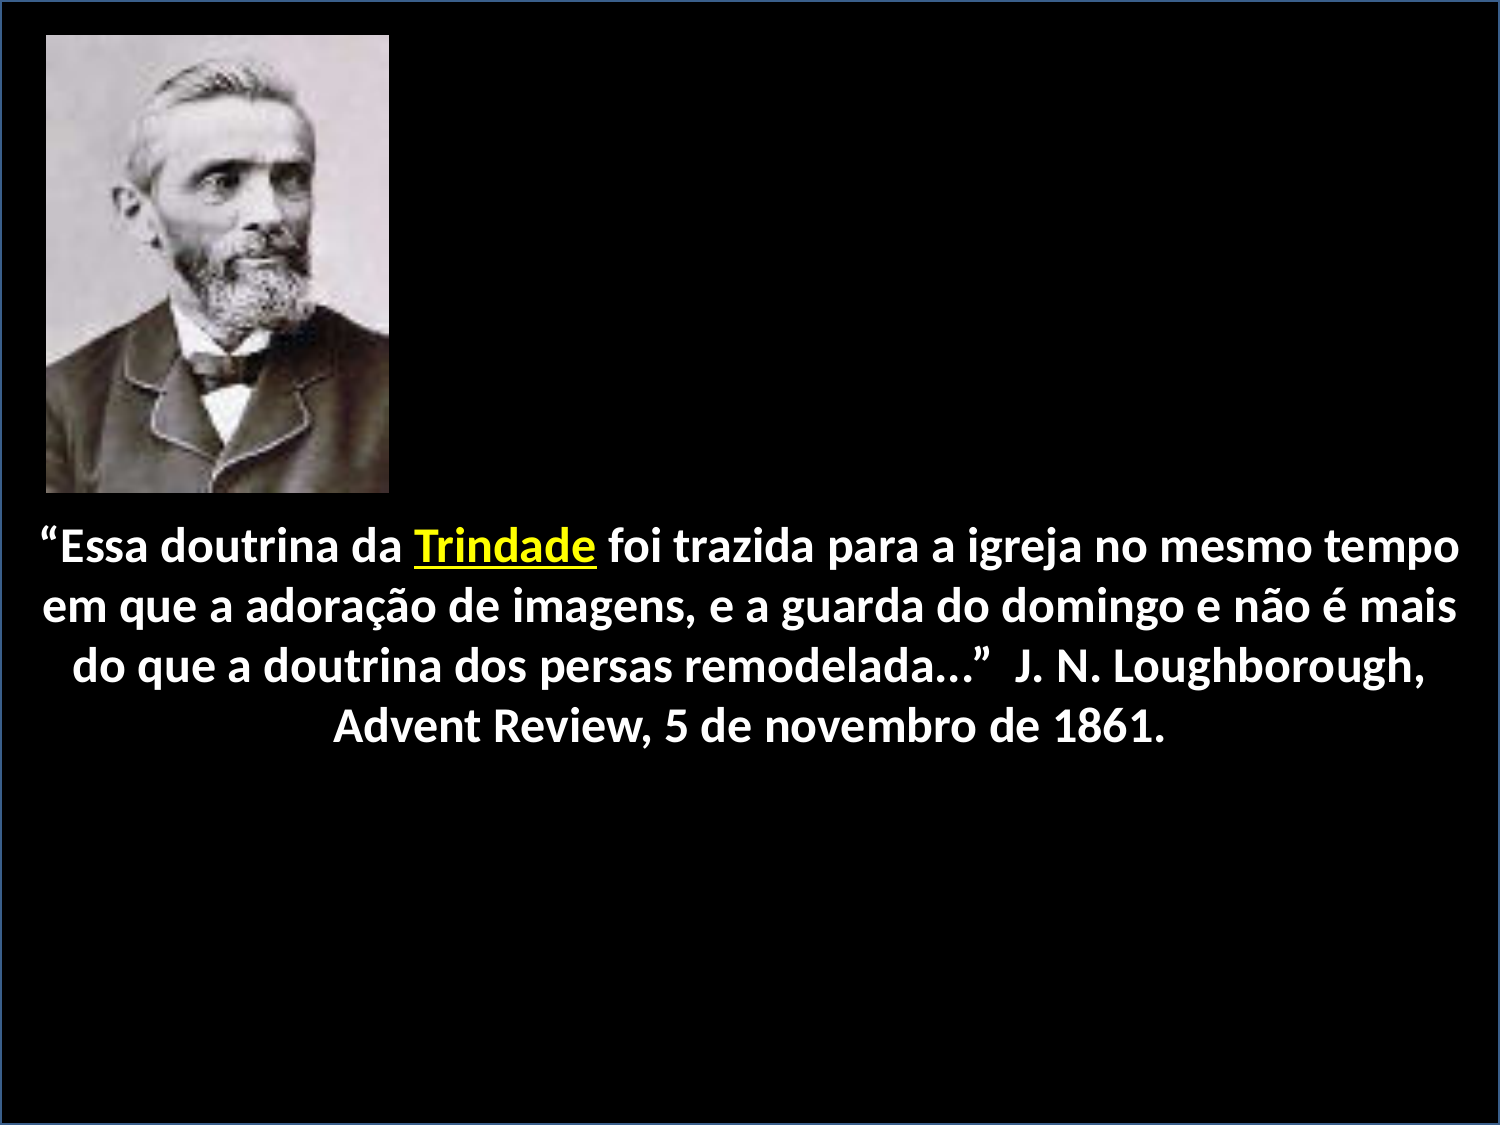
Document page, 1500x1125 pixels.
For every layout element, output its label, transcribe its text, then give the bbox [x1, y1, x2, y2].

picture [46, 34, 390, 493]
text_box “Essa doutrina da Trindade foi trazida para a igreja no mesmo tempo em que a adoração de imagens, e a guarda do domingo e não é mais do que a doutrina dos persas remodelada...” J. N. Loughborough, Advent Review, 5 de novembro de 1861. [0, 0, 1500, 1125]
